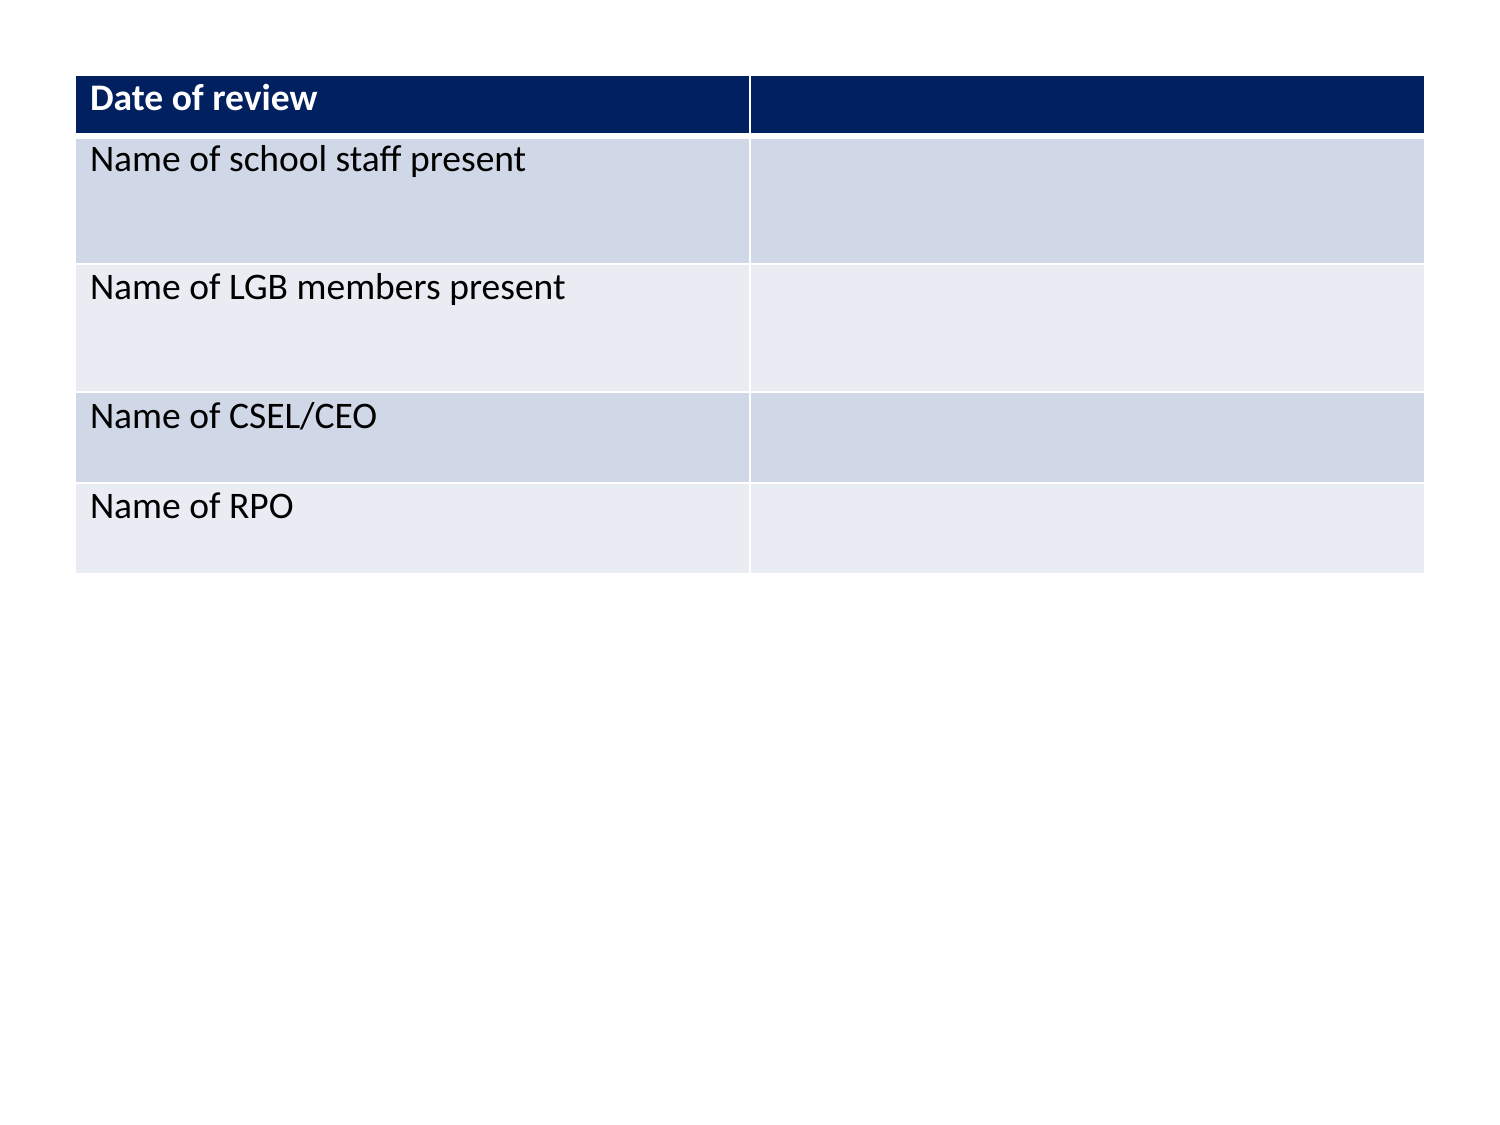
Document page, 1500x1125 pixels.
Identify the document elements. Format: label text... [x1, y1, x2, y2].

table_cell Name of CSEL/CEO [76, 393, 749, 482]
table_cell Name of RPO [76, 484, 749, 573]
table_cell [751, 484, 1424, 573]
table_cell [751, 393, 1424, 482]
table_cell [751, 265, 1424, 391]
table_cell Name of LGB members present [76, 265, 749, 391]
table_cell Name of school staff present [76, 139, 749, 263]
table_cell [751, 139, 1424, 263]
table_header Date of review [76, 76, 749, 133]
table_header [751, 76, 1424, 133]
